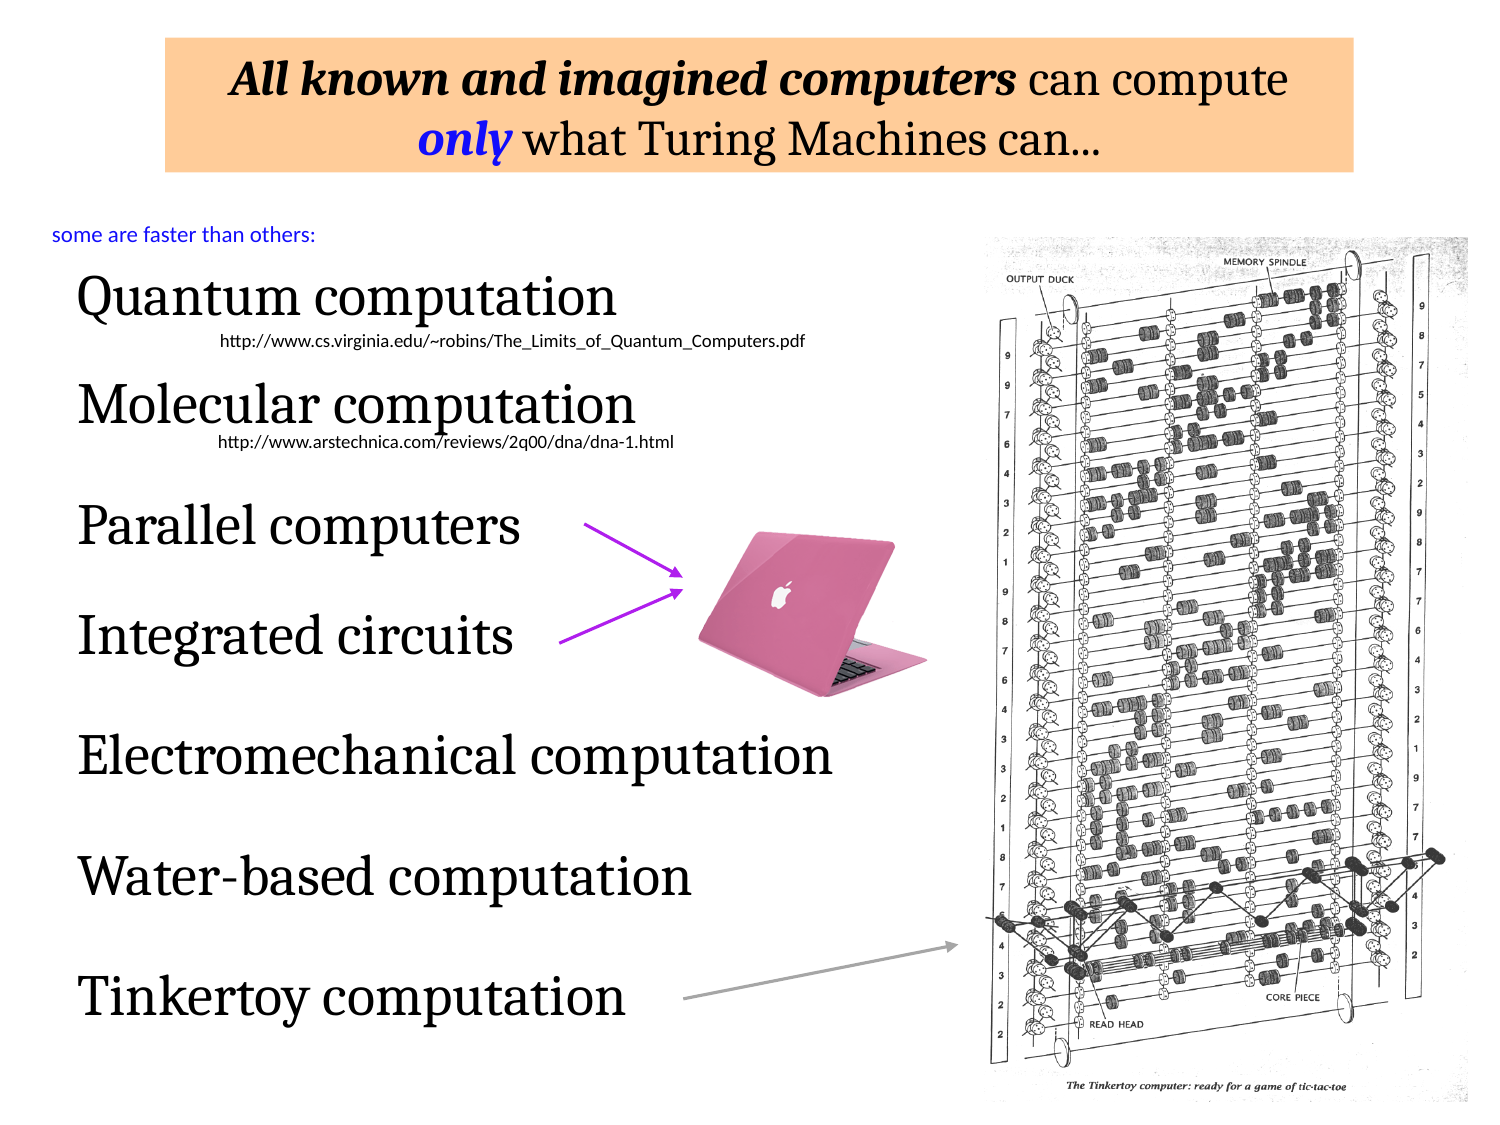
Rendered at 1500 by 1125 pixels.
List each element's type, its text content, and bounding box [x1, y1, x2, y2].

text_box [683, 940, 959, 999]
text_box Parallel computers [62, 478, 724, 564]
text_box Molecular computation [62, 358, 724, 443]
text_box Quantum computation [62, 249, 724, 335]
text_box [559, 588, 684, 644]
picture [691, 523, 938, 709]
text_box http://www.arstechnica.com/reviews/2q00/dna/dna-1.html [203, 421, 689, 460]
text_box Water-based computation [62, 829, 953, 915]
text_box Electromechanical computation [62, 709, 953, 795]
text_box Integrated circuits [62, 589, 686, 674]
text_box some are faster than others: [37, 212, 332, 255]
text_box Tinkertoy computation [62, 950, 974, 1035]
text_box [584, 523, 683, 578]
text_box All known and imagined computers can compute only what Turing Machines can... [165, 37, 1354, 173]
picture [983, 237, 1469, 1102]
text_box http://www.cs.virginia.edu/~robins/The_Limits_of_Quantum_Computers.pdf [205, 321, 820, 359]
